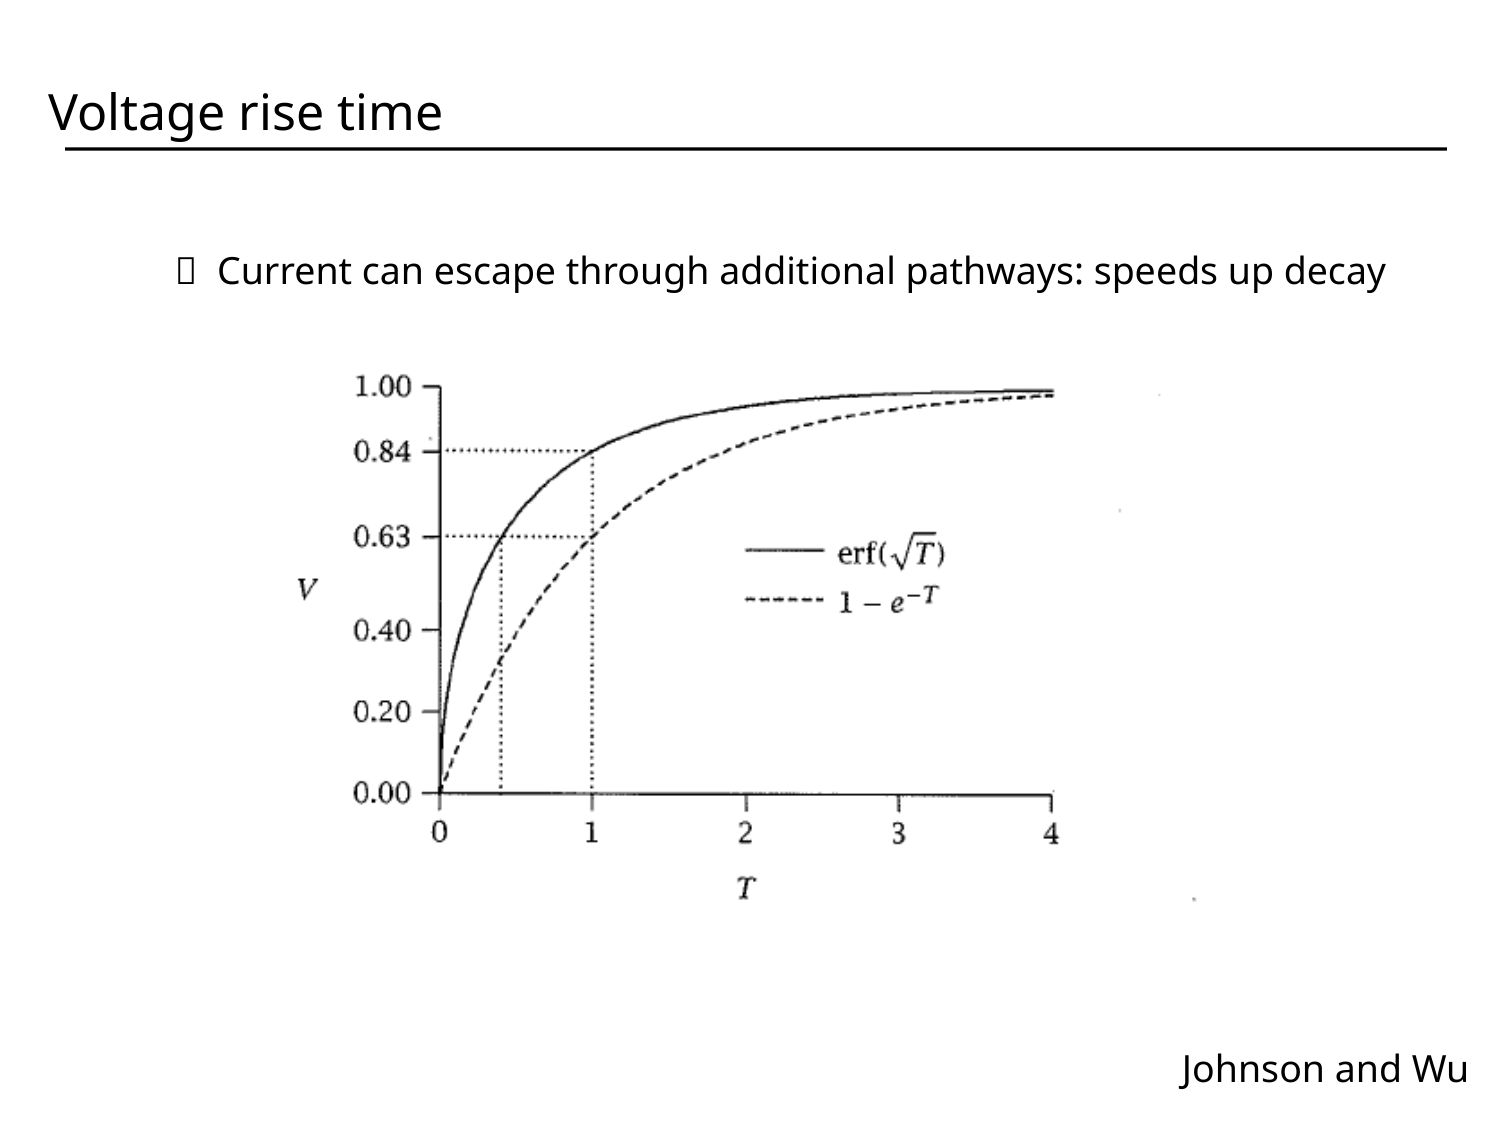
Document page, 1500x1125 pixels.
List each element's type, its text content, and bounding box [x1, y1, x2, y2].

text_box Voltage rise time [33, 72, 459, 148]
text_box Johnson and Wu [1167, 1037, 1485, 1098]
text_box  Current can escape through additional pathways: speeds up decay [160, 239, 1403, 300]
picture [199, 312, 1209, 926]
